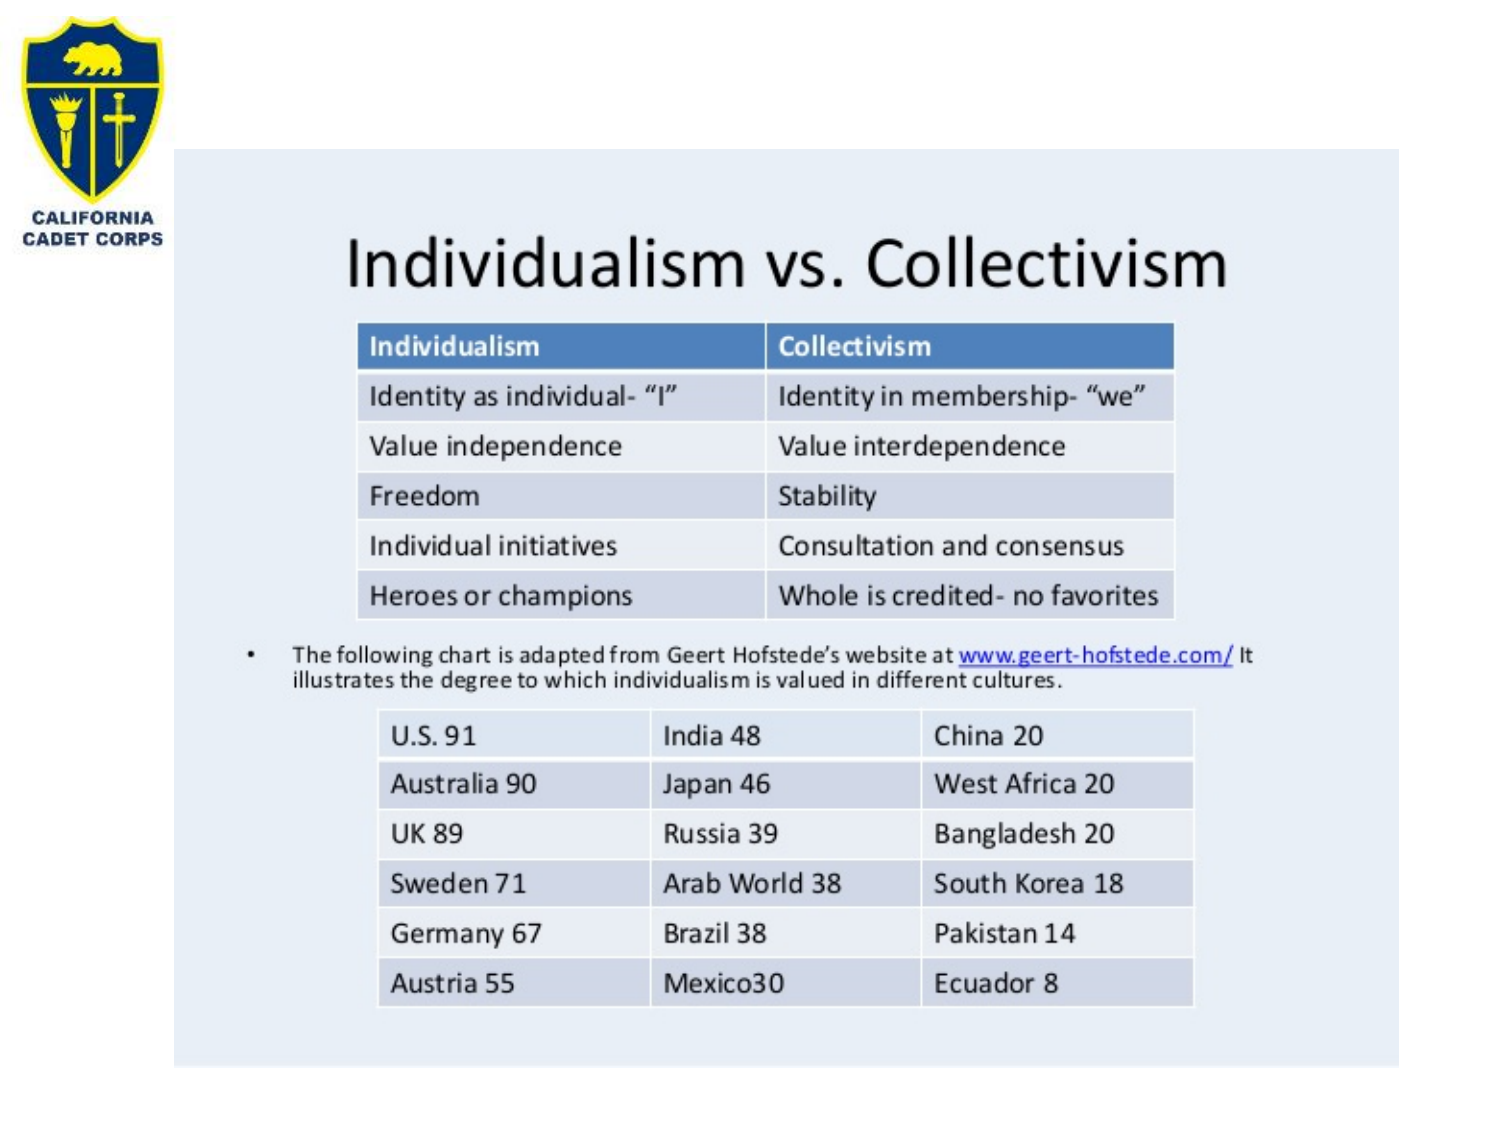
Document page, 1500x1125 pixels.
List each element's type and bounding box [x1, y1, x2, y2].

picture [0, 16, 1399, 1068]
